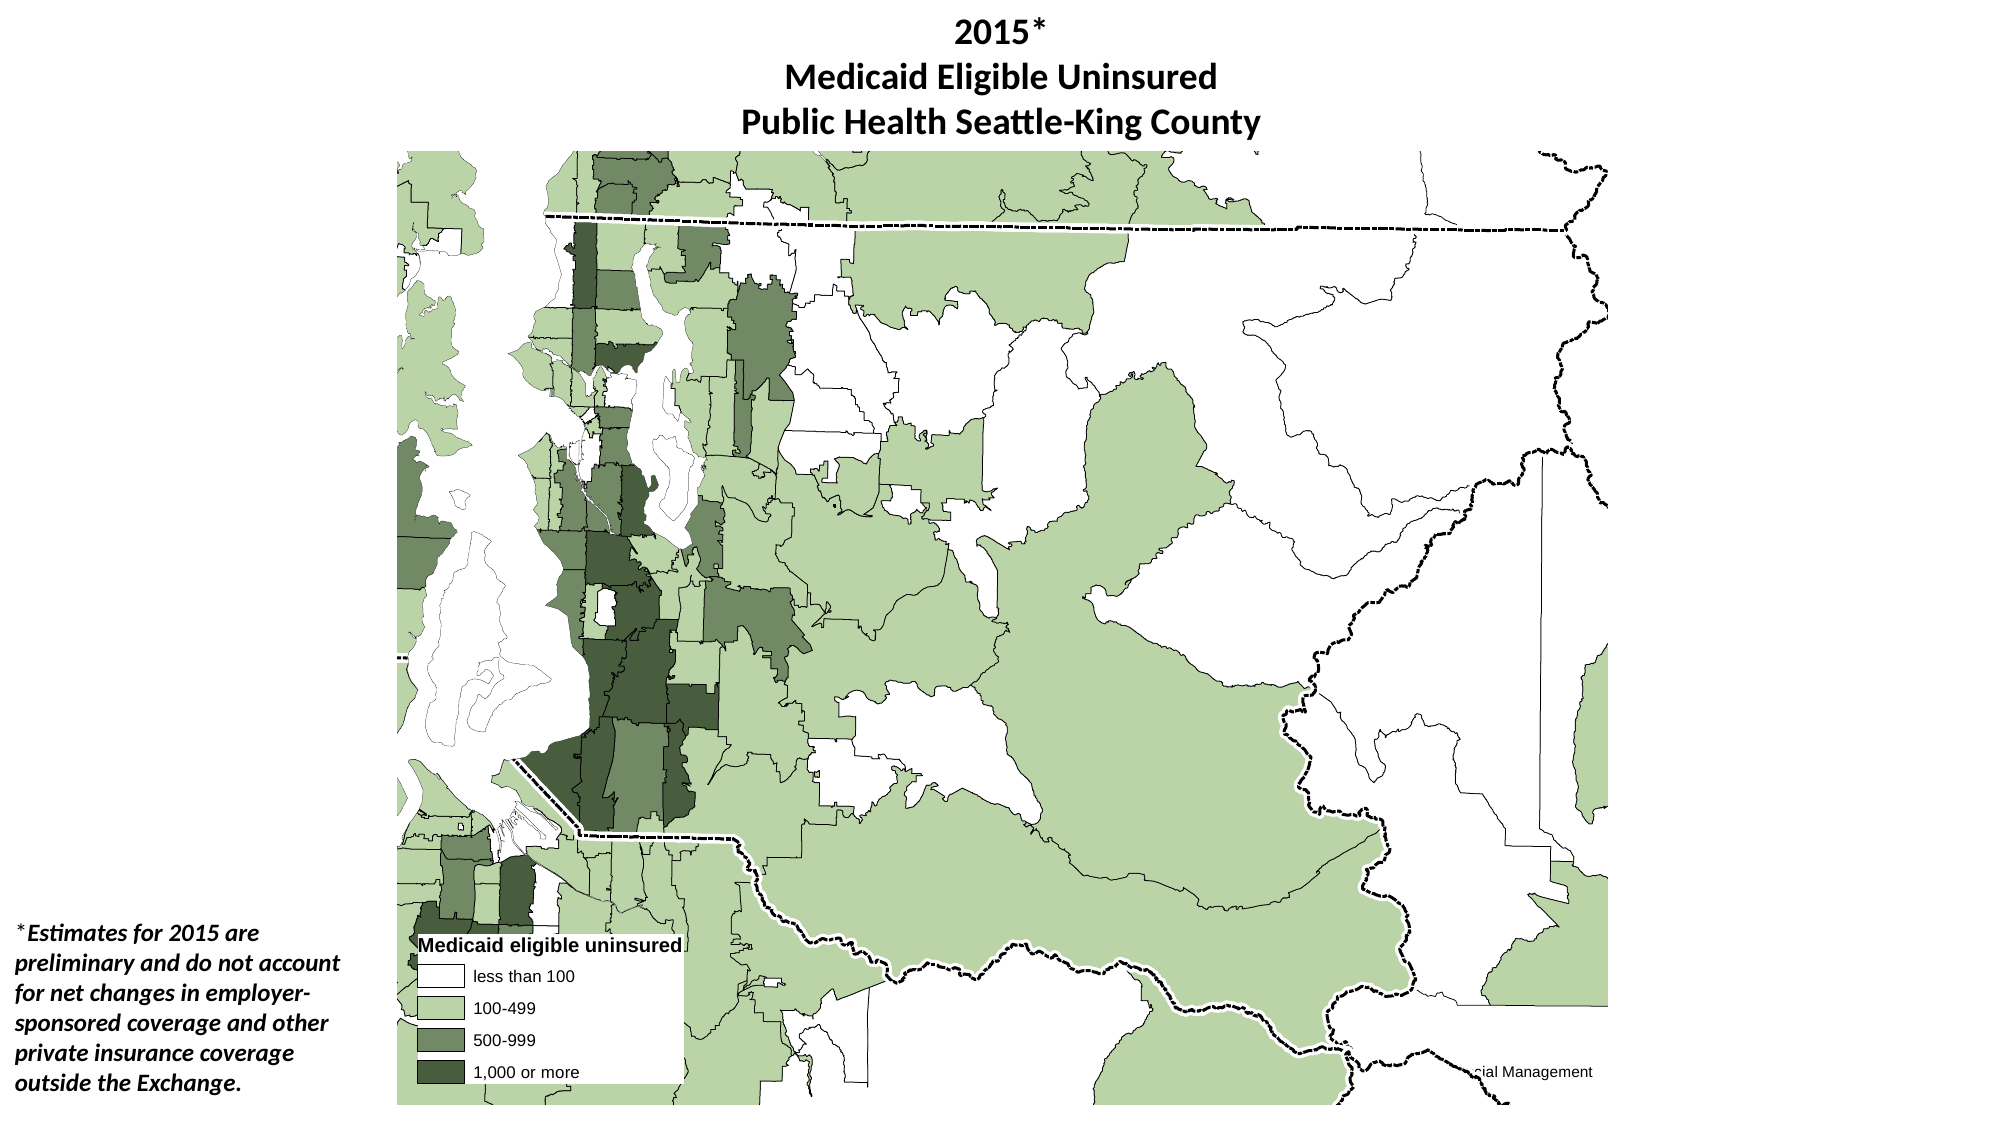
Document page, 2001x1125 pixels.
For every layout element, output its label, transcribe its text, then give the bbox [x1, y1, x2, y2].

text_box 2015* Medicaid Eligible Uninsured Public Health Seattle-King County [456, 0, 1547, 149]
picture [382, 149, 1621, 1107]
text_box *Estimates for 2015 are preliminary and do not account for net changes in employer-sponsored coverage and other private insurance coverage outside the Exchange. [0, 909, 382, 1104]
